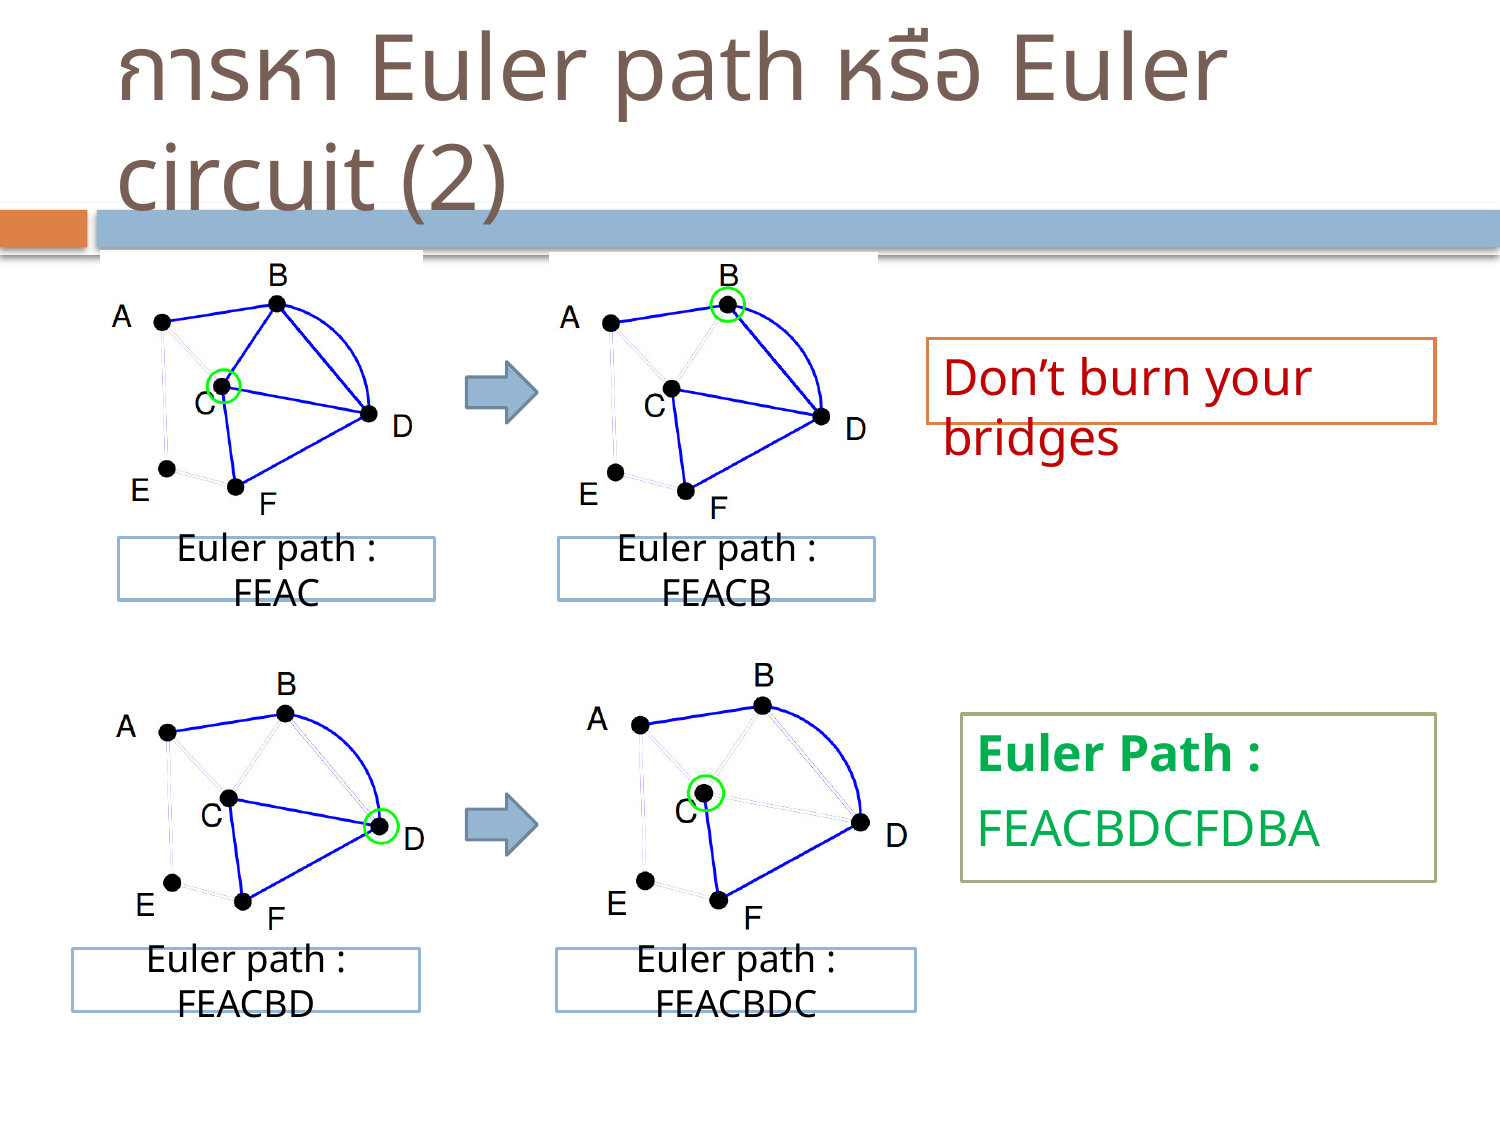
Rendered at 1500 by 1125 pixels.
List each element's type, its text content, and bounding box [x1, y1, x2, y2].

text_box Euler path : FEACBD [71, 947, 421, 1013]
text_box Euler path : FEACB [557, 543, 876, 602]
text_box Euler Path : FEACBDCFDBA [960, 712, 1437, 883]
text_box Euler path : FEACBDC [555, 947, 917, 1013]
picture [549, 252, 878, 533]
list Don’t burn your bridges [926, 337, 1437, 425]
text_box [464, 360, 539, 425]
picture [100, 250, 423, 529]
text_box Euler path : FEAC [117, 536, 436, 602]
picture [583, 646, 916, 941]
picture [110, 657, 435, 941]
text_box [464, 792, 539, 857]
title การหา Euler path หรือ Euler circuit (2) [100, 37, 1439, 201]
